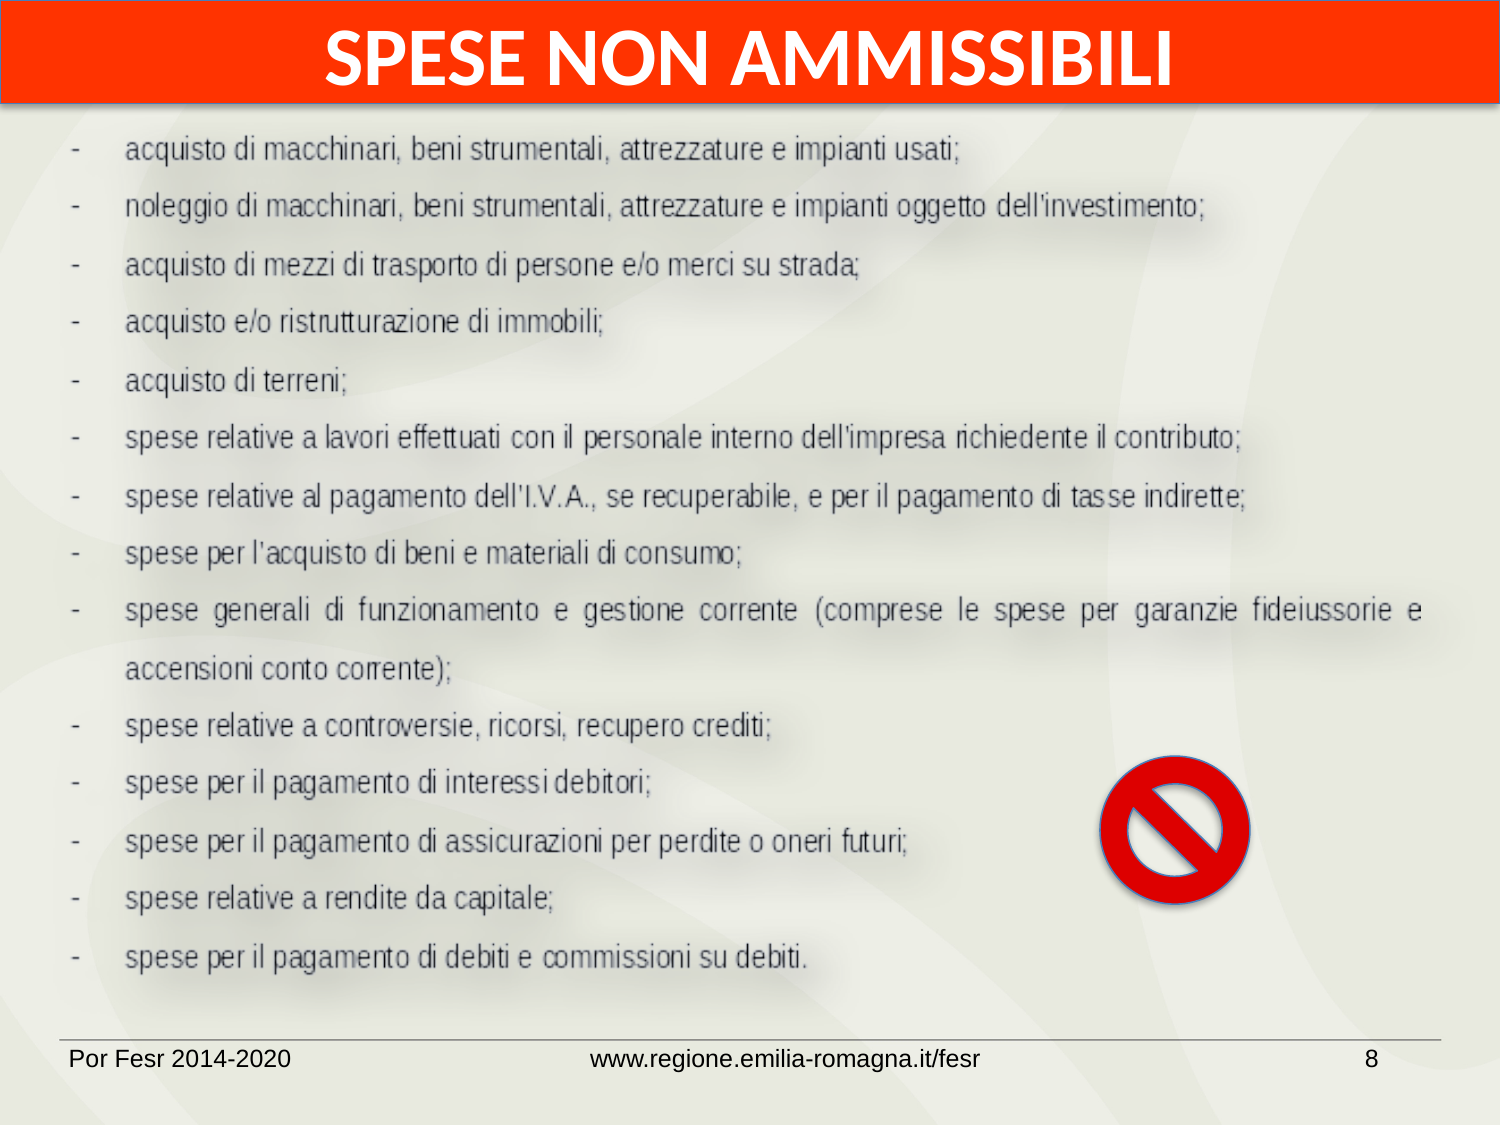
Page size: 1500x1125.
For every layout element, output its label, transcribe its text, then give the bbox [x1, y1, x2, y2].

picture [0, 104, 1500, 1125]
text_box SPESE NON AMMISSIBILI [0, 0, 1500, 104]
